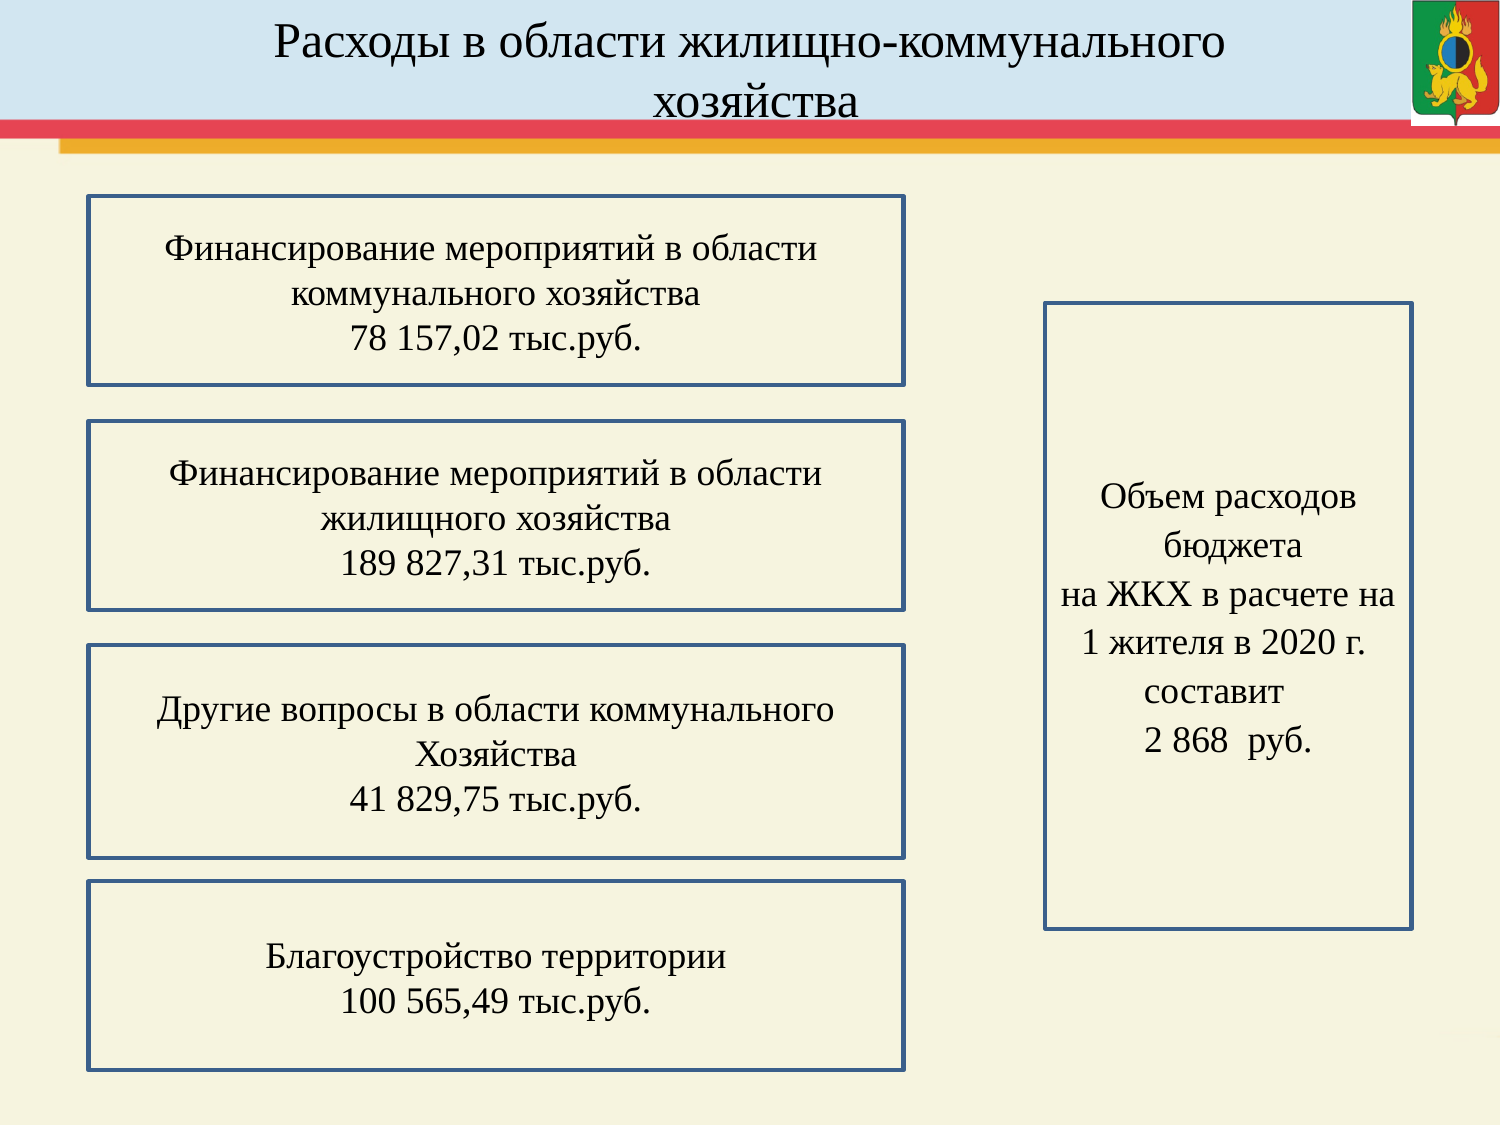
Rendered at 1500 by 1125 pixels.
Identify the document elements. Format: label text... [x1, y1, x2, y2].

text_box Расходы в области жилищно-коммунального хозяйства [218, 0, 1294, 135]
text_box Объем расходов бюджета на ЖКХ в расчете на 1 жителя в 2020 г. составит 2 868 руб. [1043, 301, 1414, 931]
text_box Финансирование мероприятий в области жилищного хозяйства 189 827,31 тыс.руб. [86, 419, 906, 612]
text_box Благоустройство территории 100 565,49 тыс.руб. [86, 879, 906, 1072]
picture [0, 0, 1500, 1125]
text_box Финансирование мероприятий в области коммунального хозяйства 78 157,02 тыс.руб. [86, 194, 906, 387]
text_box Другие вопросы в области коммунального Хозяйства 41 829,75 тыс.руб. [86, 643, 906, 860]
